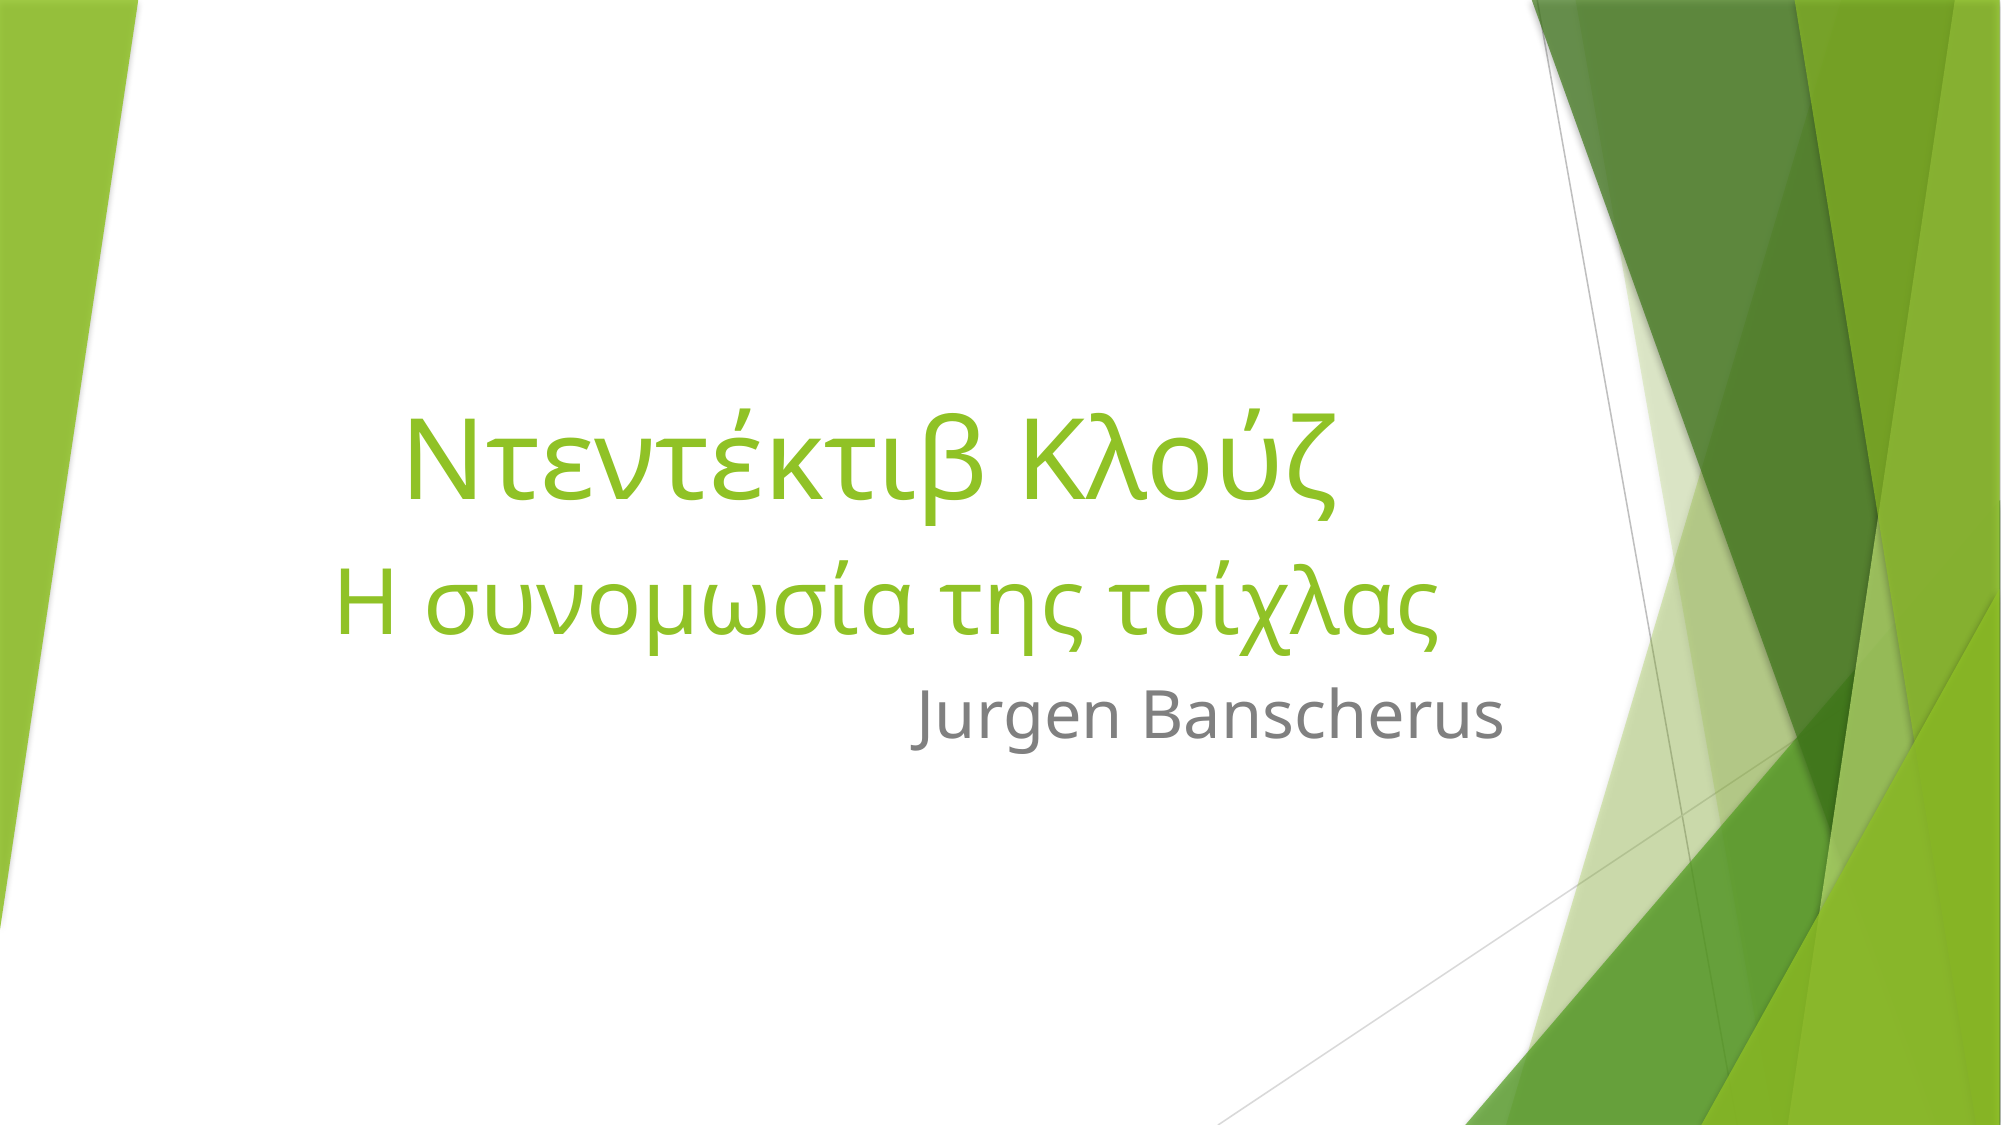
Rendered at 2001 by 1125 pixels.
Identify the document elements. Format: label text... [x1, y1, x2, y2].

subtitle Jurgen Banscherus [247, 664, 1522, 845]
title Ντεντέκτιβ Κλούζ Η συνομωσία της τσίχλας [247, 394, 1522, 664]
